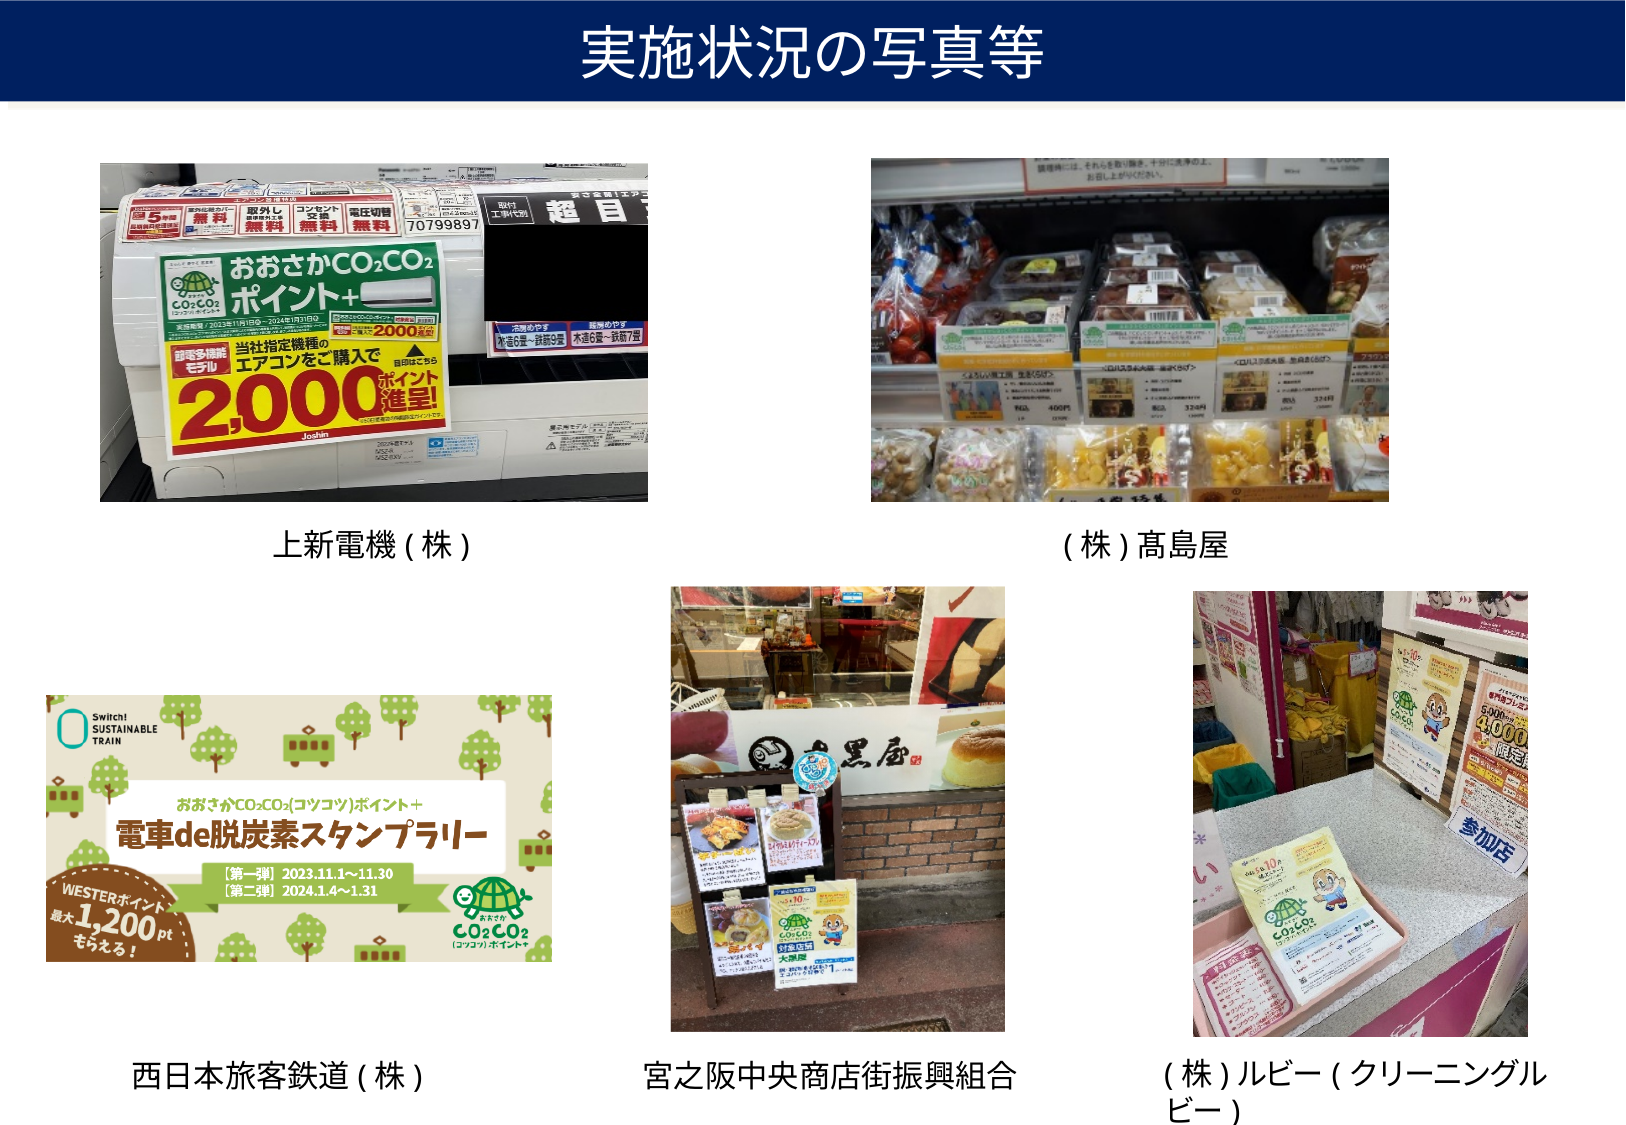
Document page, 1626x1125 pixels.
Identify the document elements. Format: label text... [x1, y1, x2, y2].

picture [614, 587, 1061, 1031]
picture [871, 158, 1389, 502]
picture [100, 163, 649, 502]
text_box 宮之阪中央商店街振興組合 [628, 1048, 1054, 1102]
picture [46, 695, 552, 962]
text_box 実施状況の写真等 [0, 0, 1625, 102]
text_box 上新電機(株) [257, 517, 520, 571]
text_box (株)髙島屋 [1048, 517, 1276, 571]
text_box (株)ルビー(クリーニングルビー) [1149, 1046, 1599, 1125]
picture [1192, 590, 1528, 1037]
text_box 西日本旅客鉄道(株) [116, 1048, 482, 1102]
